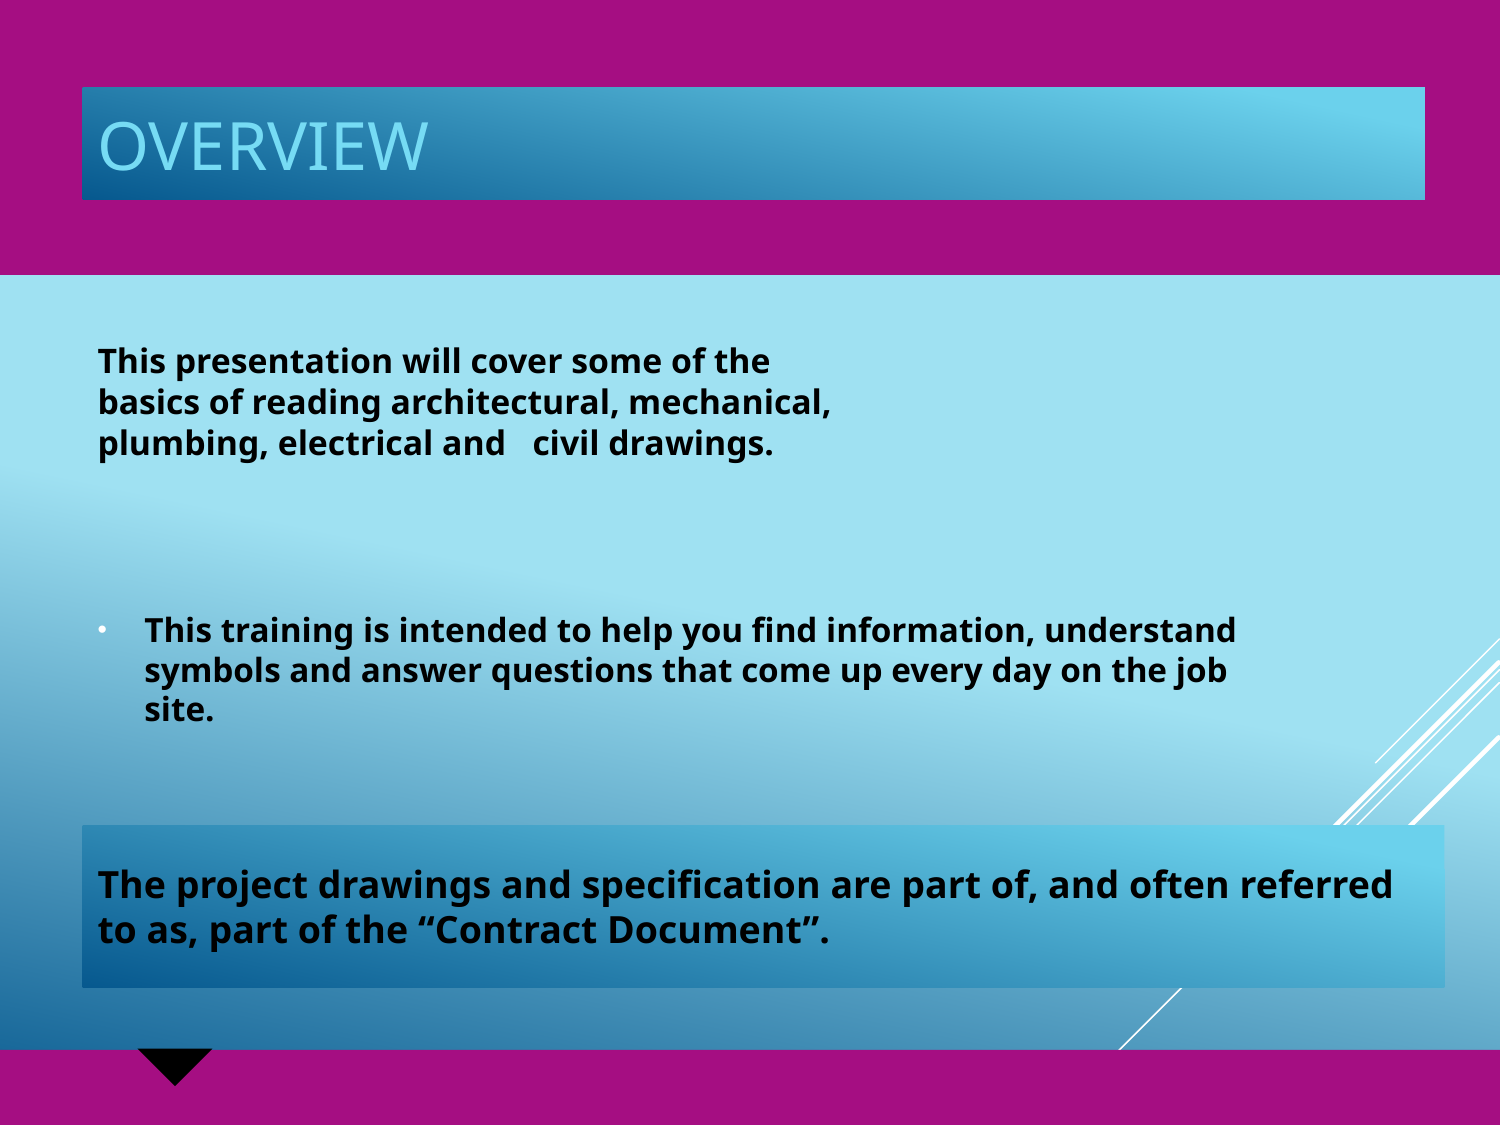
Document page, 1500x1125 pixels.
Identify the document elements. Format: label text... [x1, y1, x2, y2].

list This presentation will cover some of the basics of reading architectural, mechanical, plumbing, electrical and civil drawings. [82, 312, 863, 490]
list This training is intended to help you find information, understand symbols and answer questions that come up every day on the job site. [82, 562, 1313, 775]
list The project drawings and specification are part of, and often referred to as, part of the “Contract Document”. [82, 825, 1445, 988]
title Overview [82, 87, 1425, 200]
